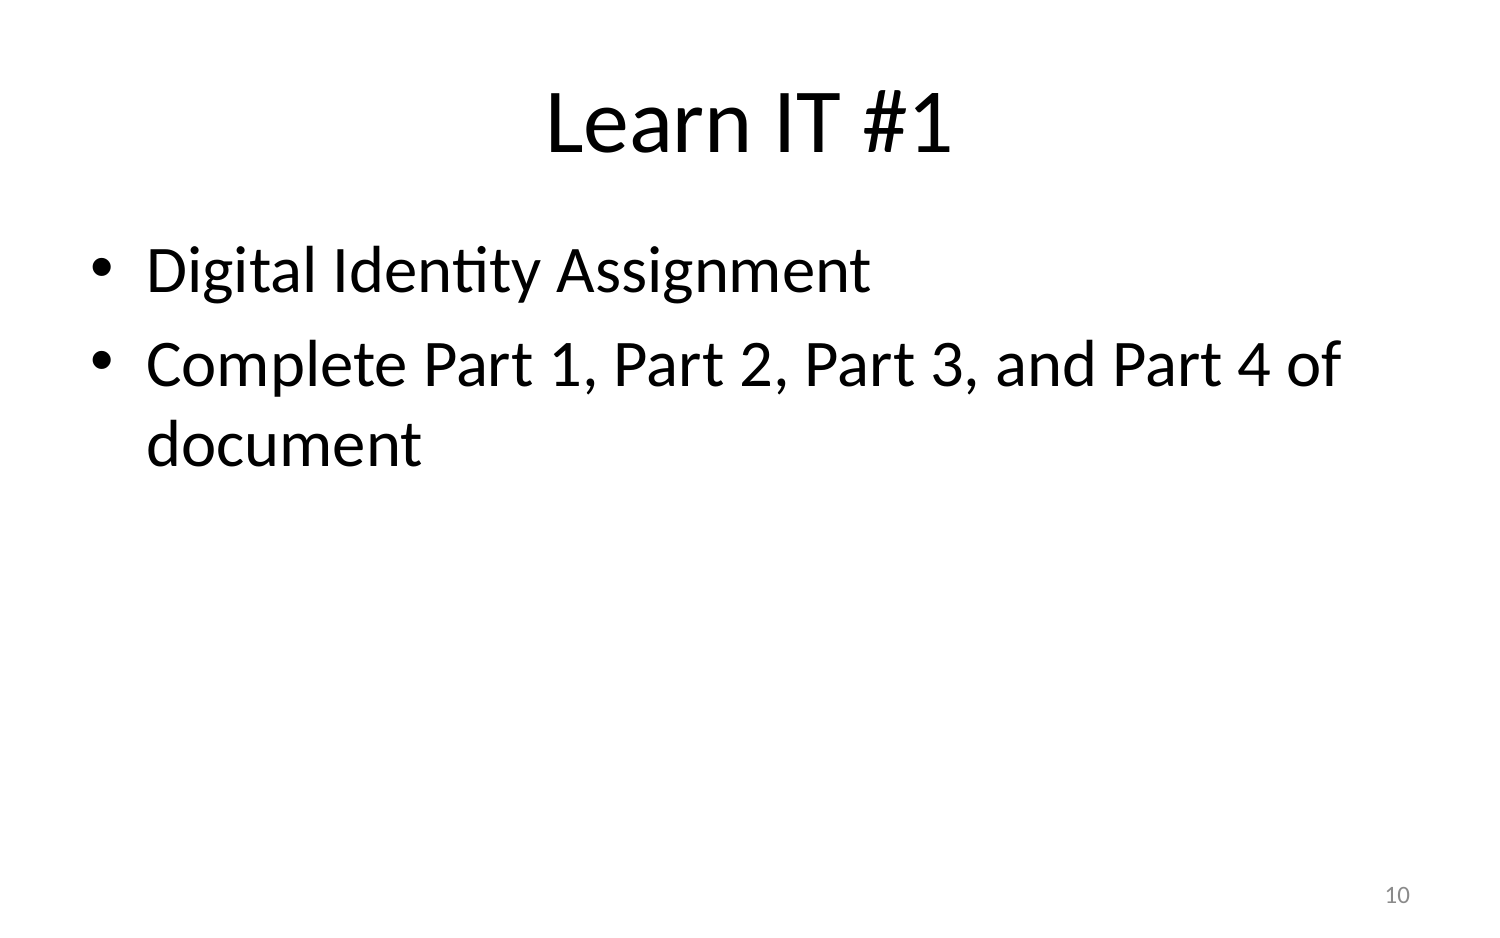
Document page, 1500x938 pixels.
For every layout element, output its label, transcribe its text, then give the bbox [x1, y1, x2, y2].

slide_number 10 [1074, 868, 1425, 919]
title Learn IT #1 [75, 37, 1425, 194]
list Digital Identity Assignment Complete Part 1, Part 2, Part 3, and Part 4 of document [75, 218, 1425, 838]
